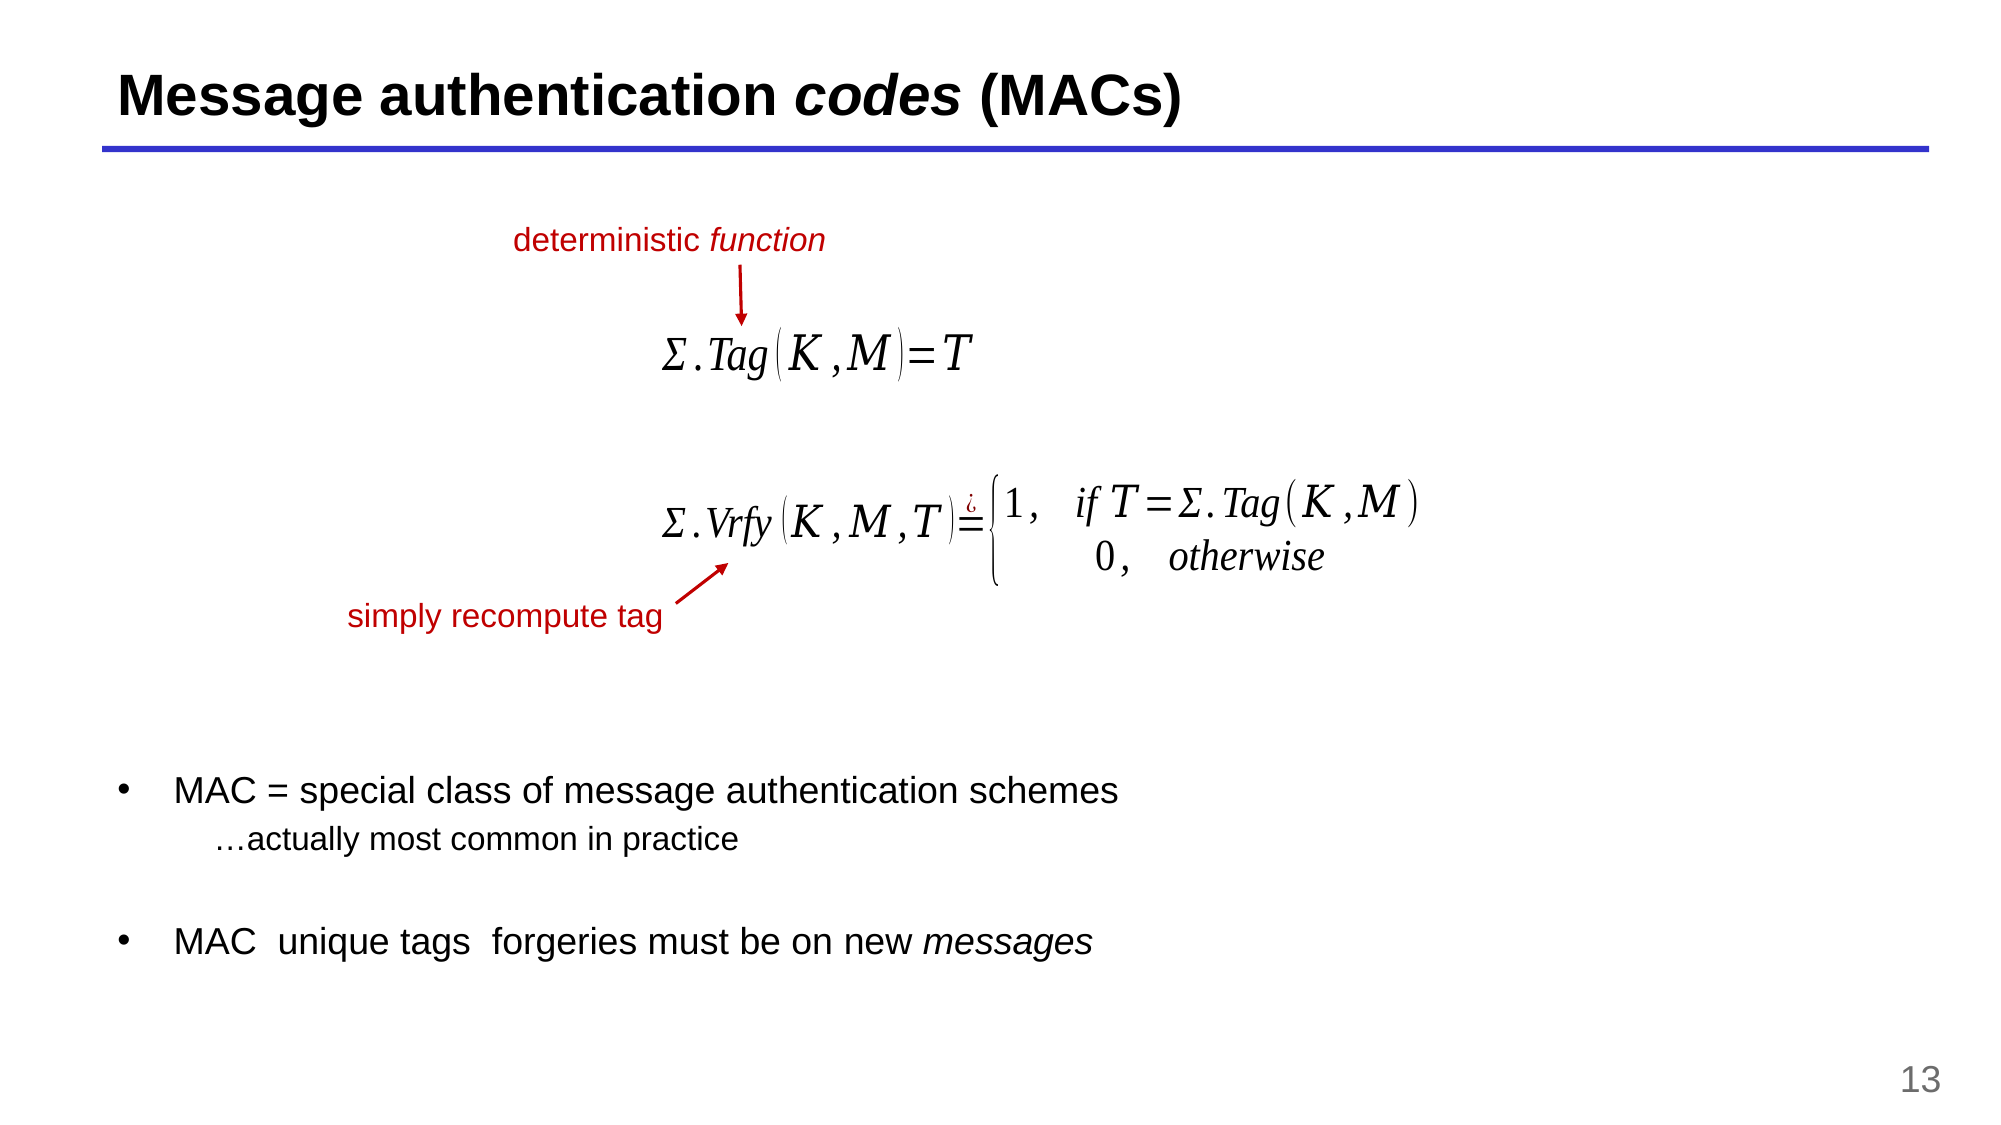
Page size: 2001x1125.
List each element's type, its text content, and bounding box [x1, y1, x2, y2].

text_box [675, 562, 729, 604]
text_box simply recompute tag [332, 587, 688, 642]
title Message authentication codes (MACs) [102, 54, 1930, 130]
slide_number 13 [1539, 1047, 1957, 1101]
text_box deterministic function [498, 210, 854, 266]
